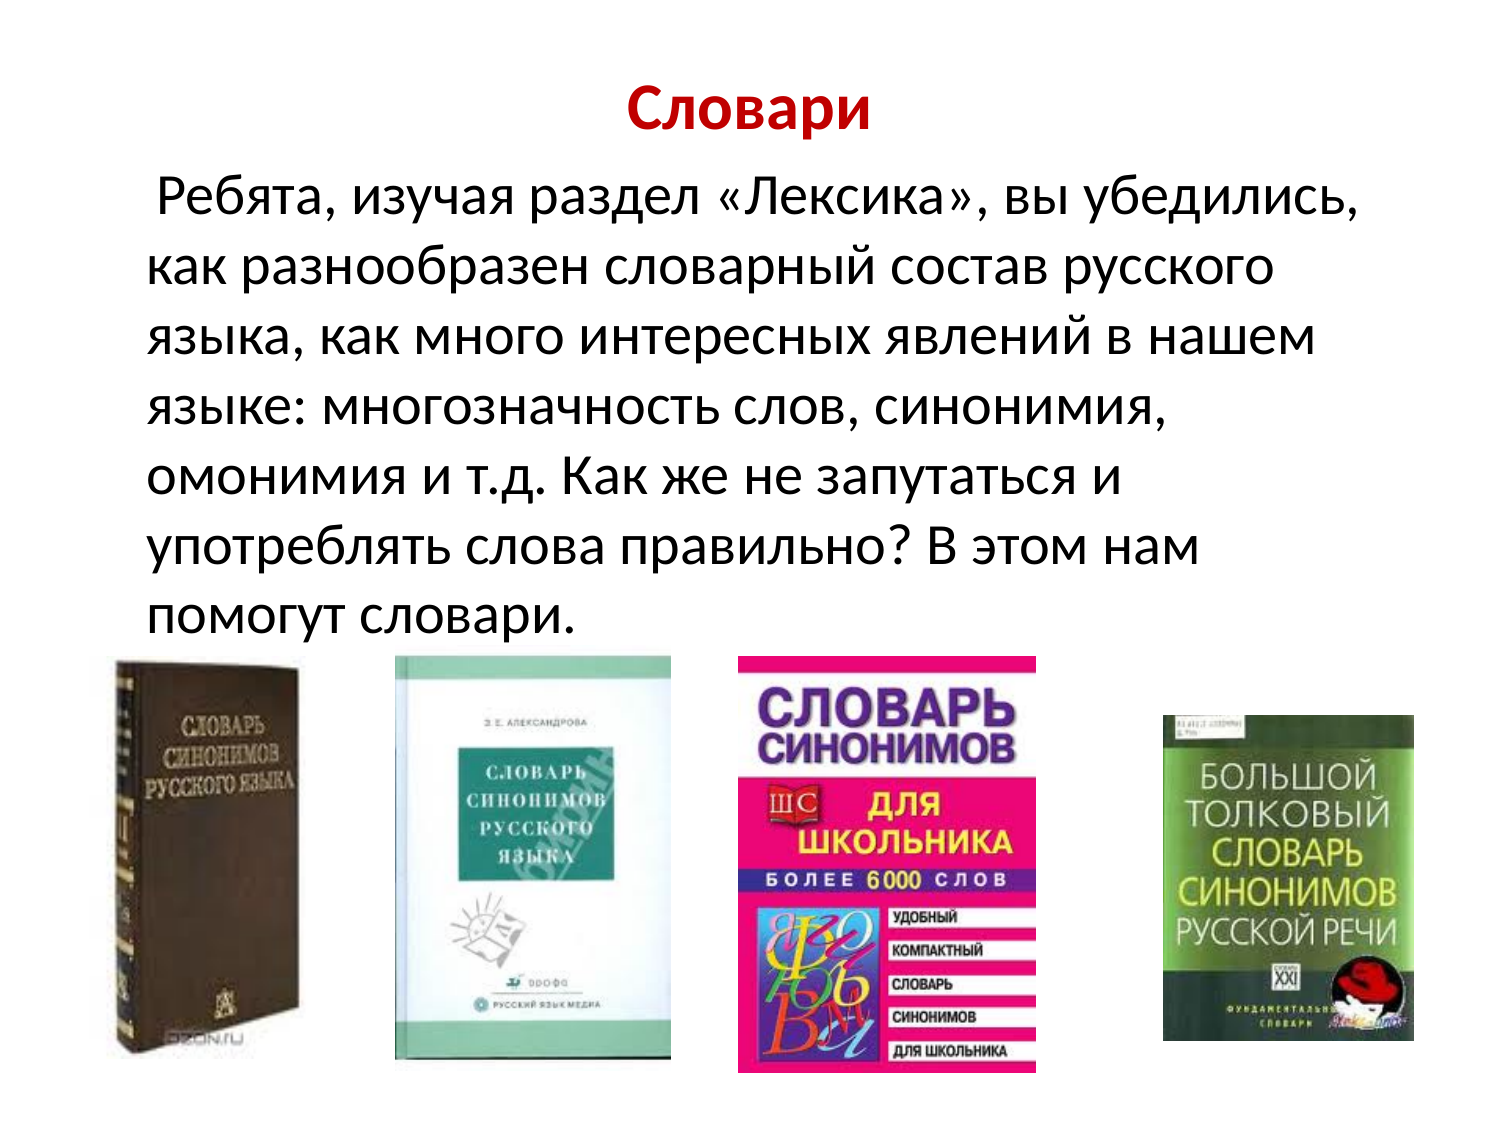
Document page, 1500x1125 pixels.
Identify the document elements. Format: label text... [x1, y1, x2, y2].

picture [737, 656, 1036, 1073]
picture [1163, 715, 1414, 1042]
title Словари [75, 45, 1425, 149]
list Ребята, изучая раздел «Лексика», вы убедились, как разнообразен словарный состав русского языка, как много интересных явлений в нашем языке: многозначность слов, синонимия, омонимия и т.д. Как же не запутаться и употреблять слова правильно? В этом нам помогут словари. [75, 149, 1425, 1059]
picture [41, 656, 373, 1059]
picture [395, 644, 671, 1071]
